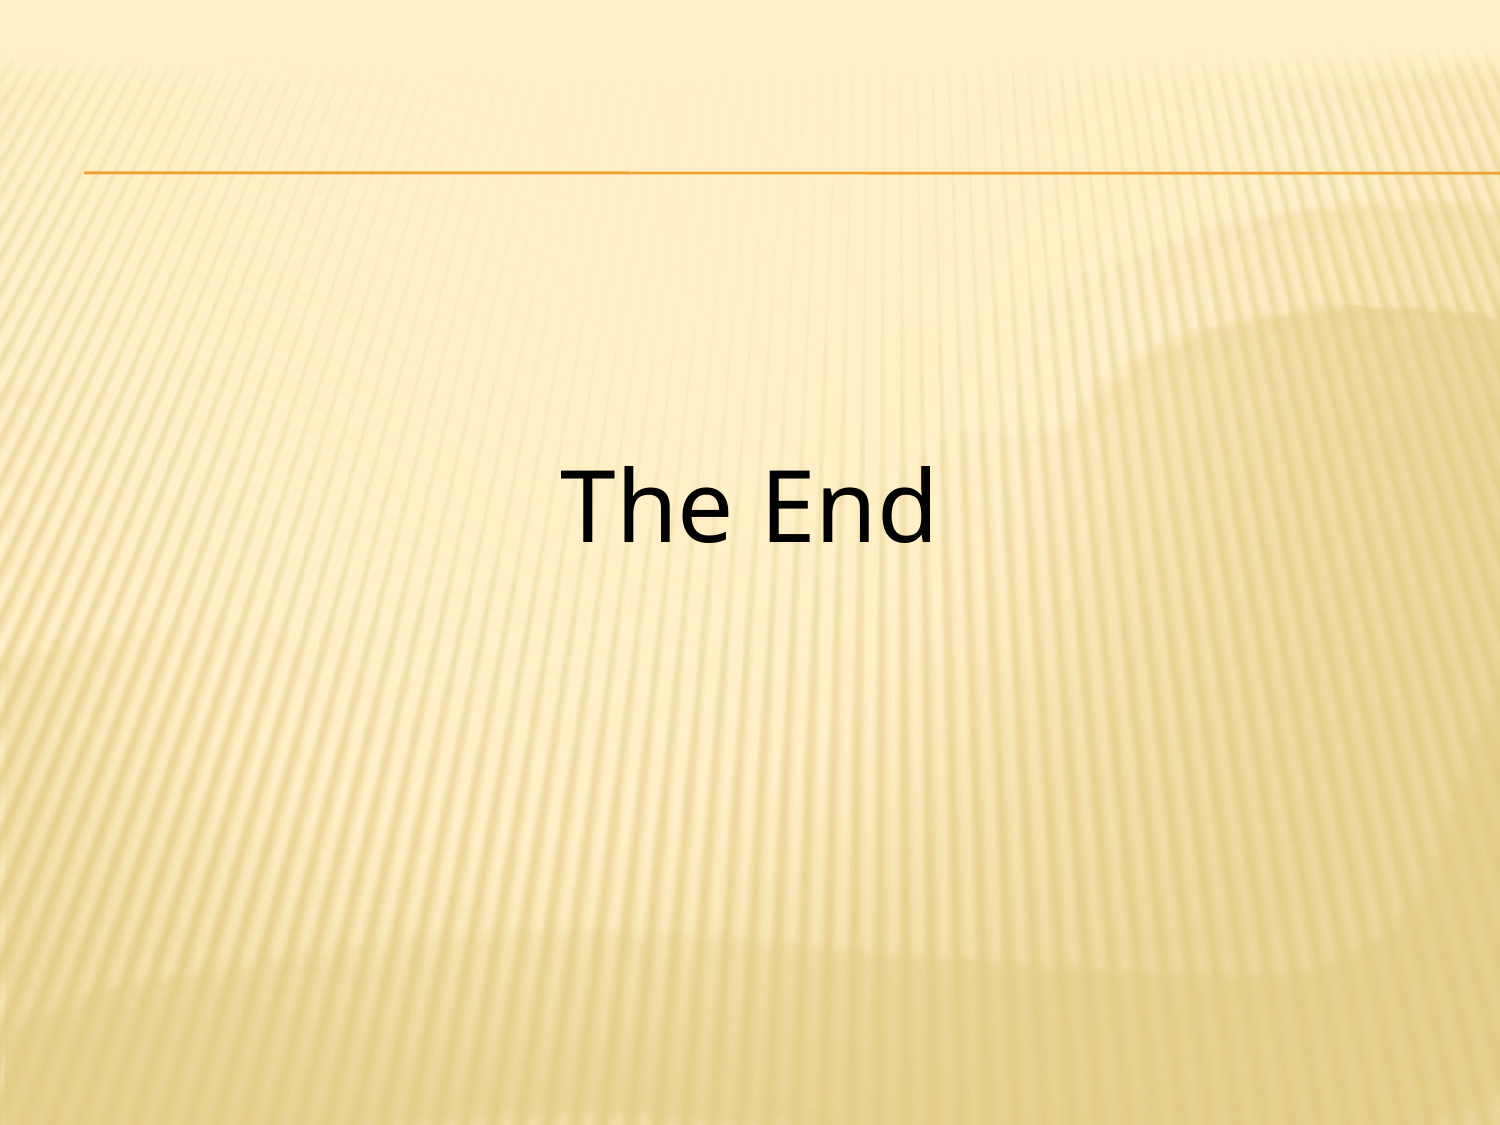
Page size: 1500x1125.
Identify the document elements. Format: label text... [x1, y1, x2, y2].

text_box The End [537, 434, 963, 570]
